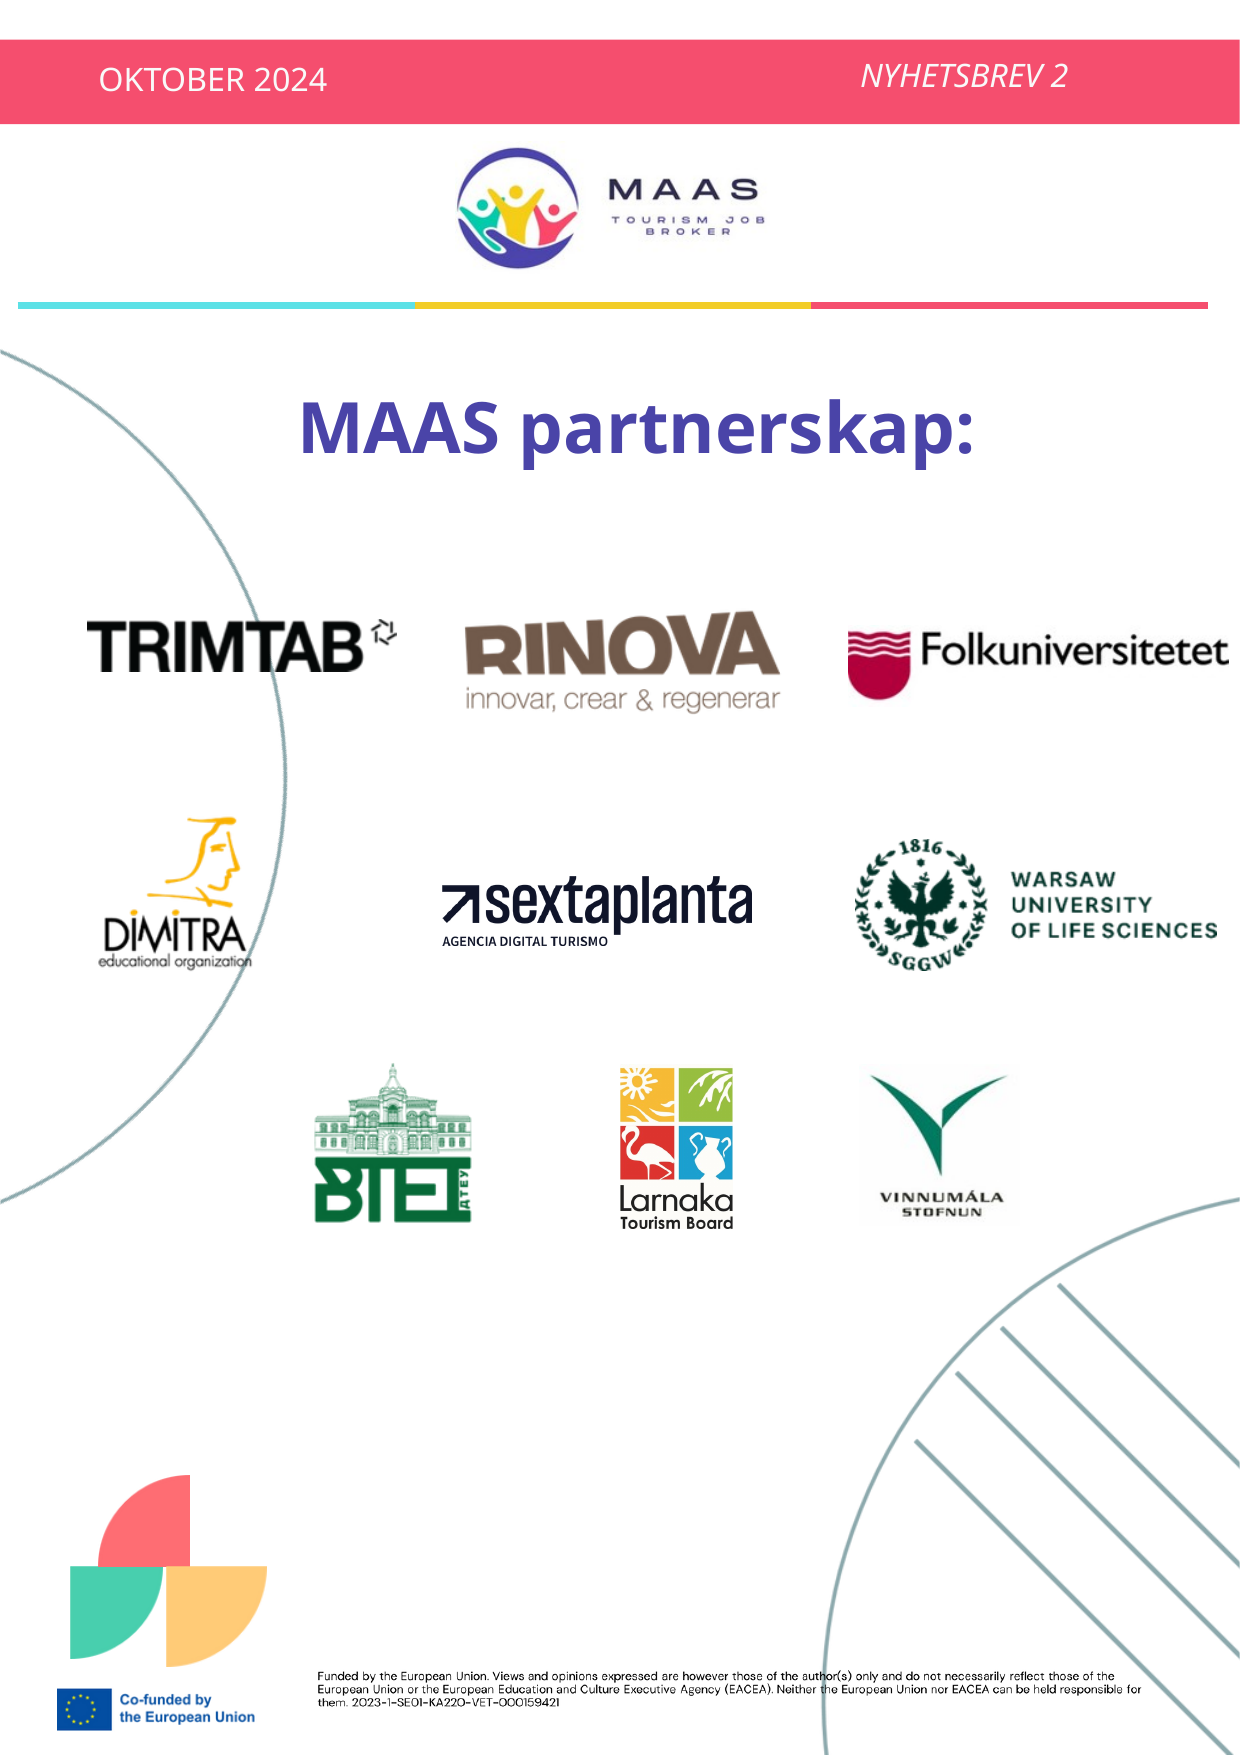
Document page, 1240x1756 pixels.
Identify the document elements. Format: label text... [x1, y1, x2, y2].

picture [57, 1686, 266, 1732]
picture [70, 1475, 267, 1667]
title MAAS partnerskap: [290, 380, 1089, 676]
text_box OKTOBER 2024 [96, 56, 354, 98]
picture [0, 141, 802, 1318]
picture [620, 1064, 733, 1229]
picture [855, 839, 1217, 971]
picture [310, 1064, 1240, 1755]
text_box NYHETSBREV 2 [858, 53, 1216, 95]
picture [848, 625, 1229, 707]
